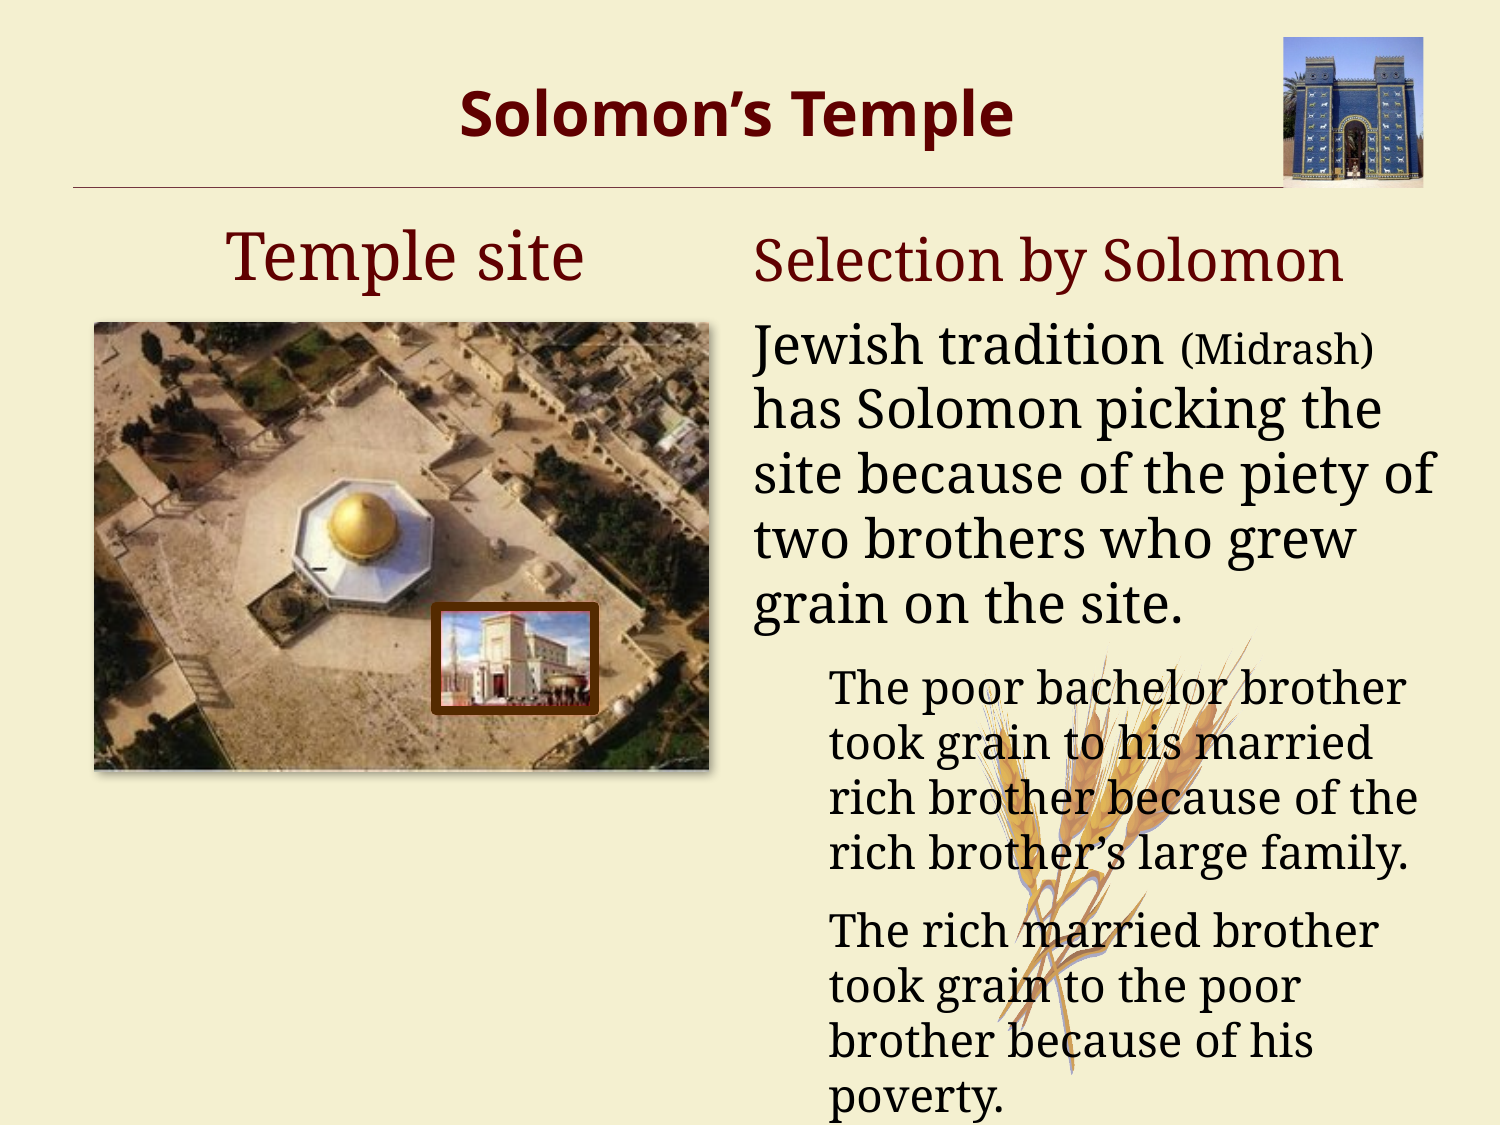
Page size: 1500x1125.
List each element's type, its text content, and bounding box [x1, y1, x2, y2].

picture [1282, 37, 1424, 188]
picture [970, 624, 1265, 1075]
picture [94, 322, 709, 772]
text_box Solomon’s Temple [106, 75, 1277, 168]
text_box Selection by Solomon Jewish tradition (Midrash) has Solomon picking the site because of the piety of two brothers who grew grain on the site. The poor bachelor brother took grain to his married rich brother because of the rich brother’s large family. The rich married brother took grain to the poor brother because of his poverty. [663, 215, 1479, 1081]
text_box Temple site [210, 206, 612, 320]
